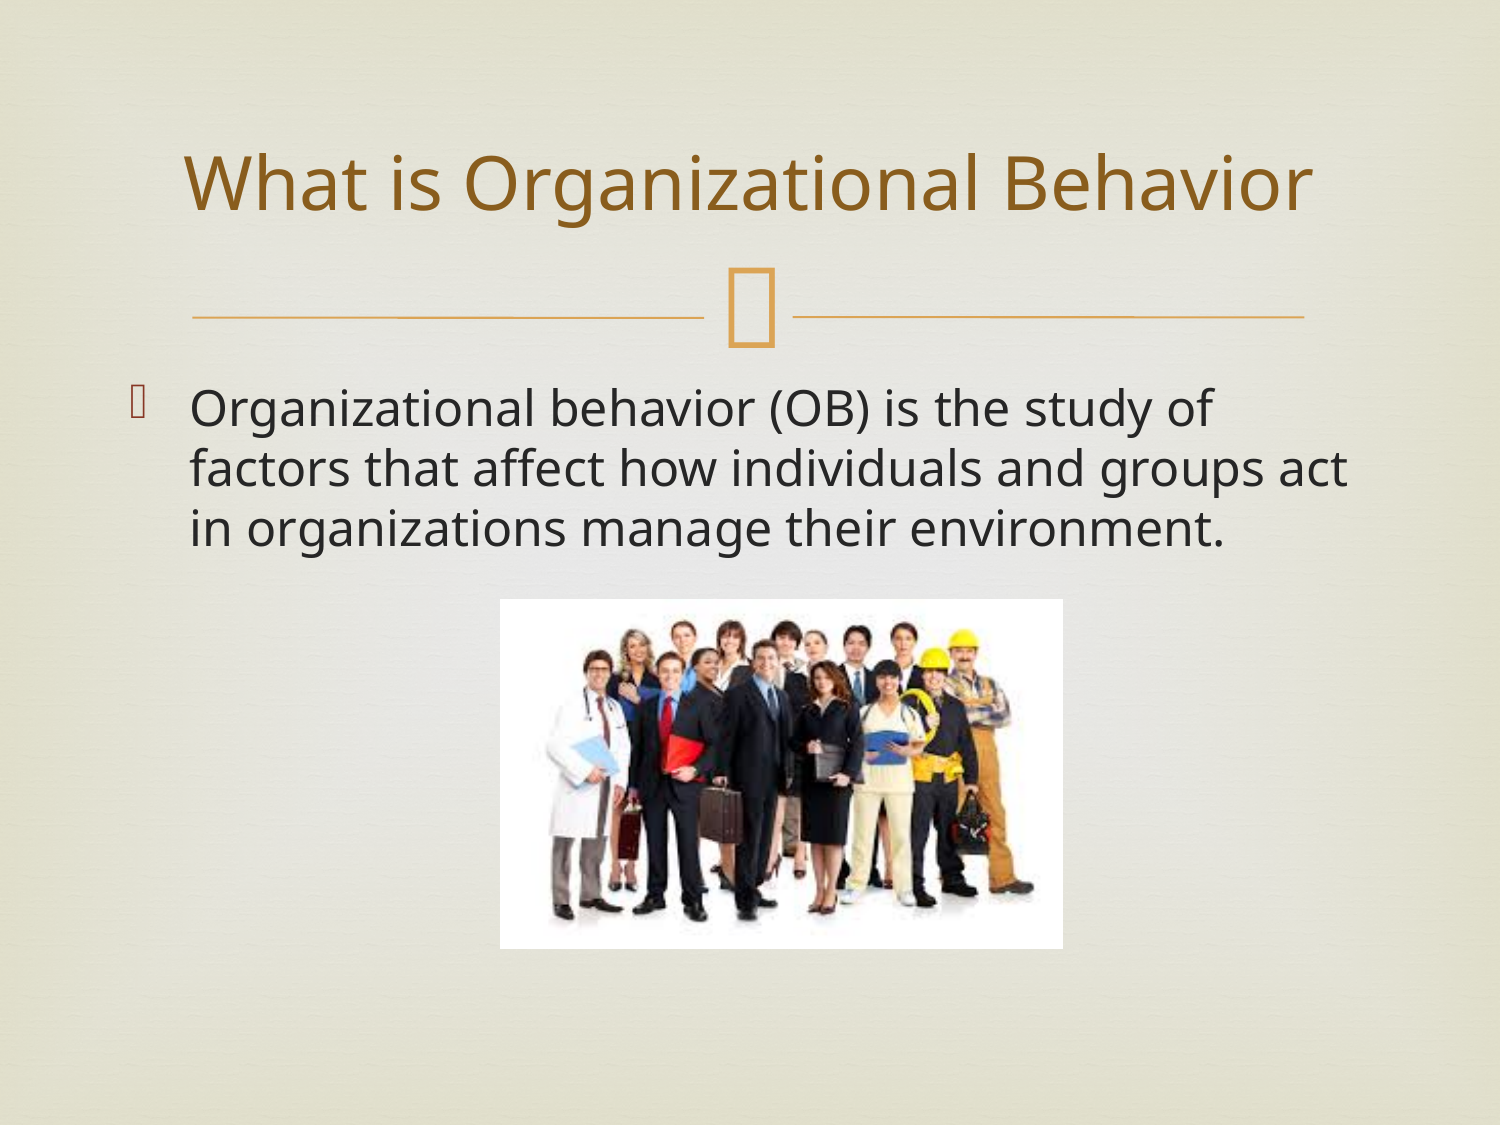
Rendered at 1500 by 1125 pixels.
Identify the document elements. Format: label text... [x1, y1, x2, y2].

list Organizational behavior (OB) is the study of factors that affect how individuals and groups act in organizations manage their environment. [114, 368, 1386, 1005]
picture [499, 599, 1063, 949]
title What is Organizational Behavior [112, 93, 1386, 267]
